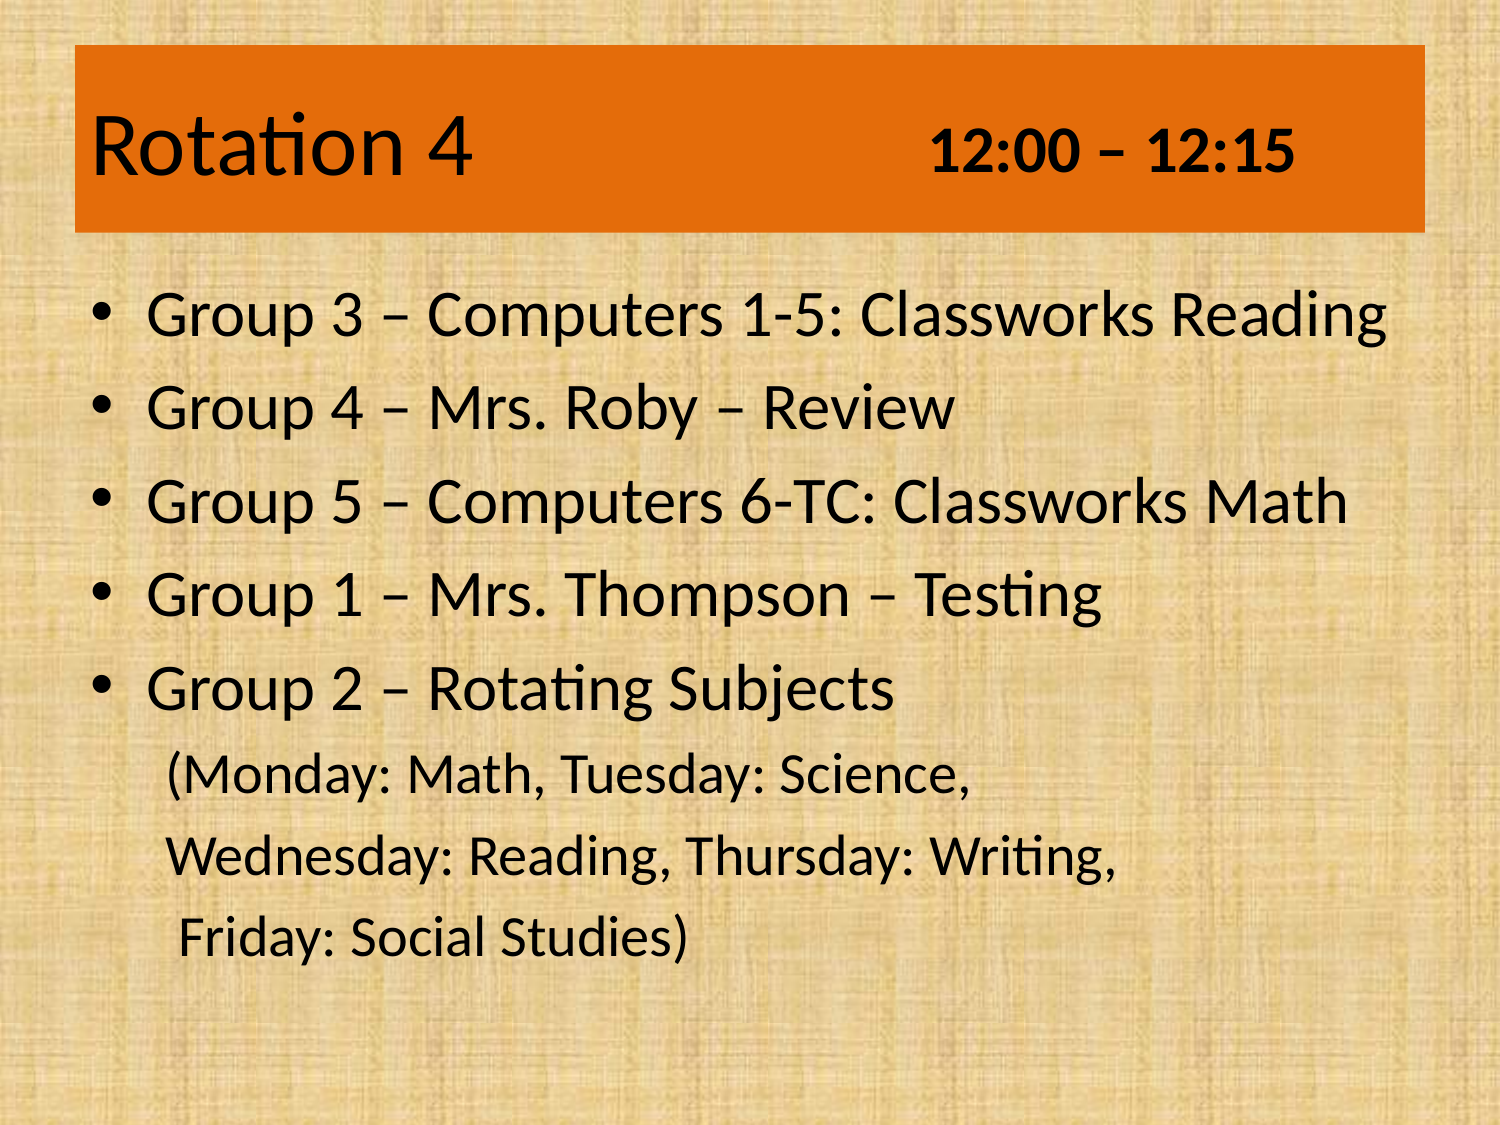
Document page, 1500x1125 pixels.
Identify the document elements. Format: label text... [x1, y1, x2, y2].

list Group 3 – Computers 1-5: Classworks Reading Group 4 – Mrs. Roby – Review Group 5 – Computers 6-TC: Classworks Math Group 1 – Mrs. Thompson – Testing Group 2 – Rotating Subjects (Monday: Math, Tuesday: Science, Wednesday: Reading, Thursday: Writing, Friday: Social Studies) [75, 262, 1425, 1005]
title Rotation 4 [75, 45, 1425, 233]
text_box 12:00 – 12:15 [900, 98, 1325, 194]
picture [0, 0, 1500, 1125]
